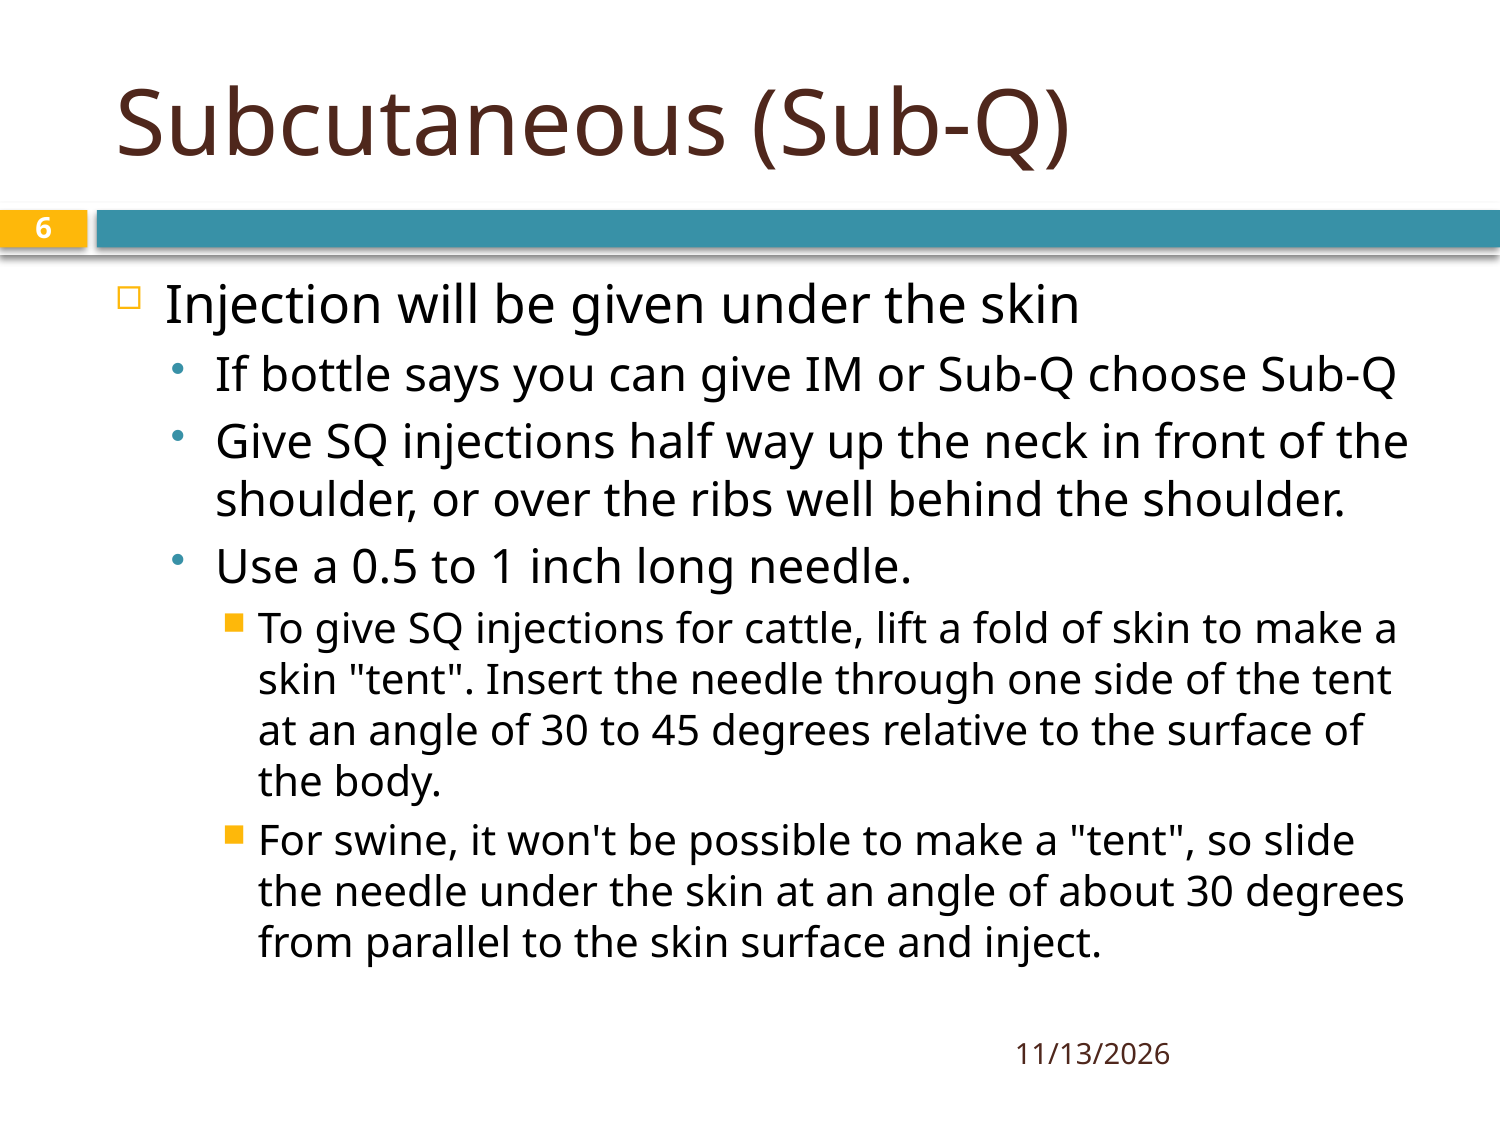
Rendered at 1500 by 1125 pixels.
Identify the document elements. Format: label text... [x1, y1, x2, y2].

title Subcutaneous (Sub-Q) [100, 37, 1438, 200]
slide_number 6 [0, 208, 88, 249]
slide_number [999, 1025, 1438, 1085]
list Injection will be given under the skin If bottle says you can give IM or Sub-Q choose Sub-Q Give SQ injections half way up the neck in front of the shoulder, or over the ribs well behind the shoulder. Use a 0.5 to 1 inch long needle. To give SQ injections for cattle, lift a fold of skin to make a skin "tent". Insert the needle through one side of the tent at an angle of 30 to 45 degrees relative to the surface of the body. For swine, it won't be possible to make a "tent", so slide the needle under the skin at an angle of about 30 degrees from parallel to the skin surface and inject. [100, 262, 1438, 1000]
